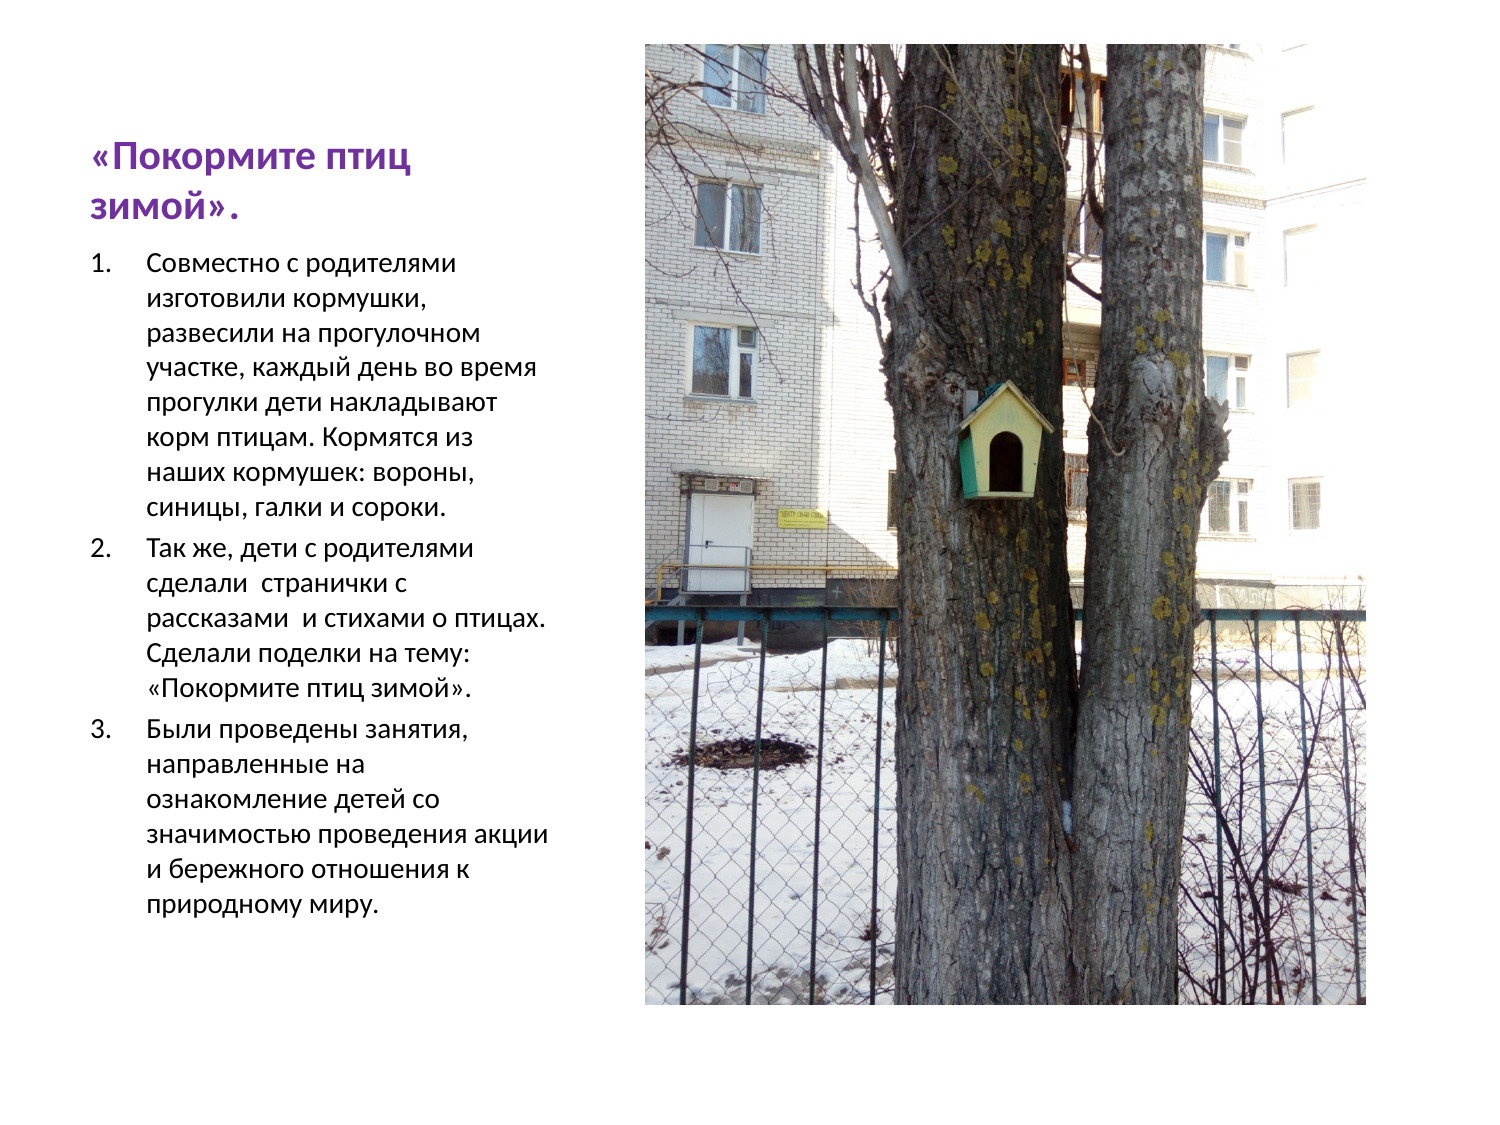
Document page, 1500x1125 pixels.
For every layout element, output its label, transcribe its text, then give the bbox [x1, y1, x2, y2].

list Совместно с родителями изготовили кормушки, развесили на прогулочном участке, каждый день во время прогулки дети накладывают корм птицам. Кормятся из наших кормушек: вороны, синицы, галки и сороки. Так же, дети с родителями сделали странички с рассказами и стихами о птицах. Сделали поделки на тему: «Покормите птиц зимой». Были проведены занятия, направленные на ознакомление детей со значимостью проведения акции и бережного отношения к природному миру. [75, 235, 569, 1005]
title «Покормите птиц зимой». [75, 44, 569, 235]
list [645, 44, 1366, 1006]
